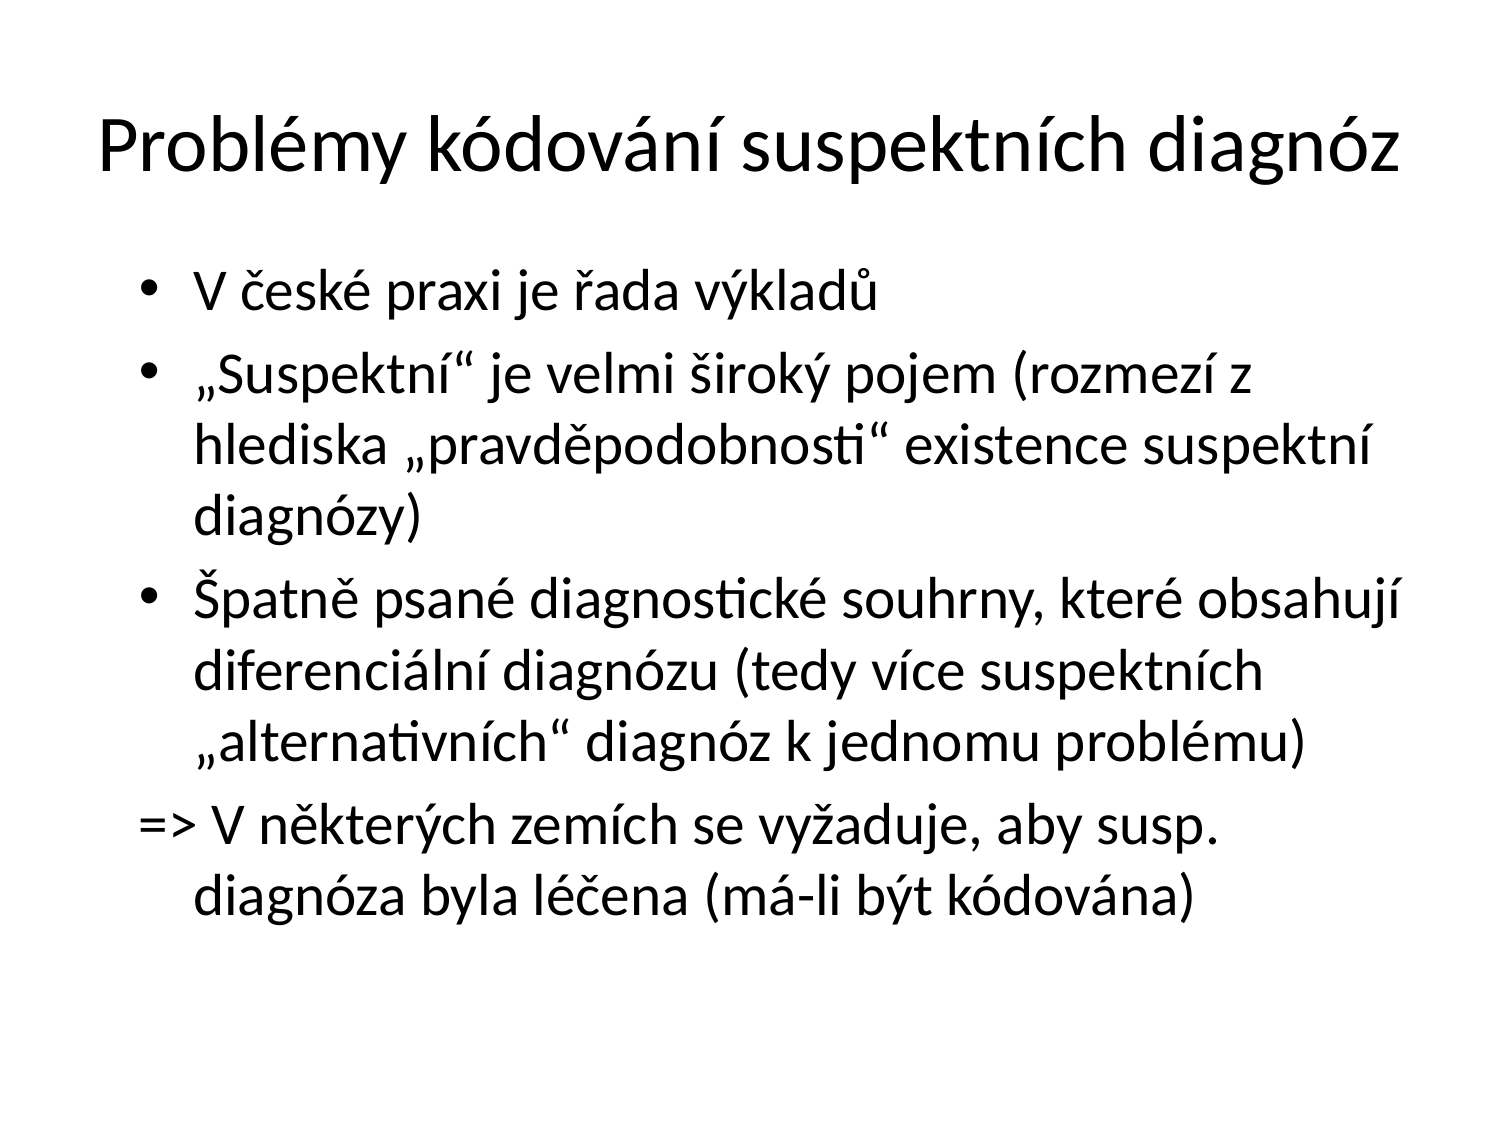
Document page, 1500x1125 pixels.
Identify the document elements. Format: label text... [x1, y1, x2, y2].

list V české praxi je řada výkladů „Suspektní“ je velmi široký pojem (rozmezí z hlediska „pravděpodobnosti“ existence suspektní diagnózy) Špatně psané diagnostické souhrny, které obsahují diferenciální diagnózu (tedy více suspektních „alternativních“ diagnóz k jednomu problému) => V některých zemích se vyžaduje, aby susp. diagnóza byla léčena (má-li být kódována) [123, 243, 1426, 1006]
title Problémy kódování suspektních diagnóz [74, 44, 1426, 233]
